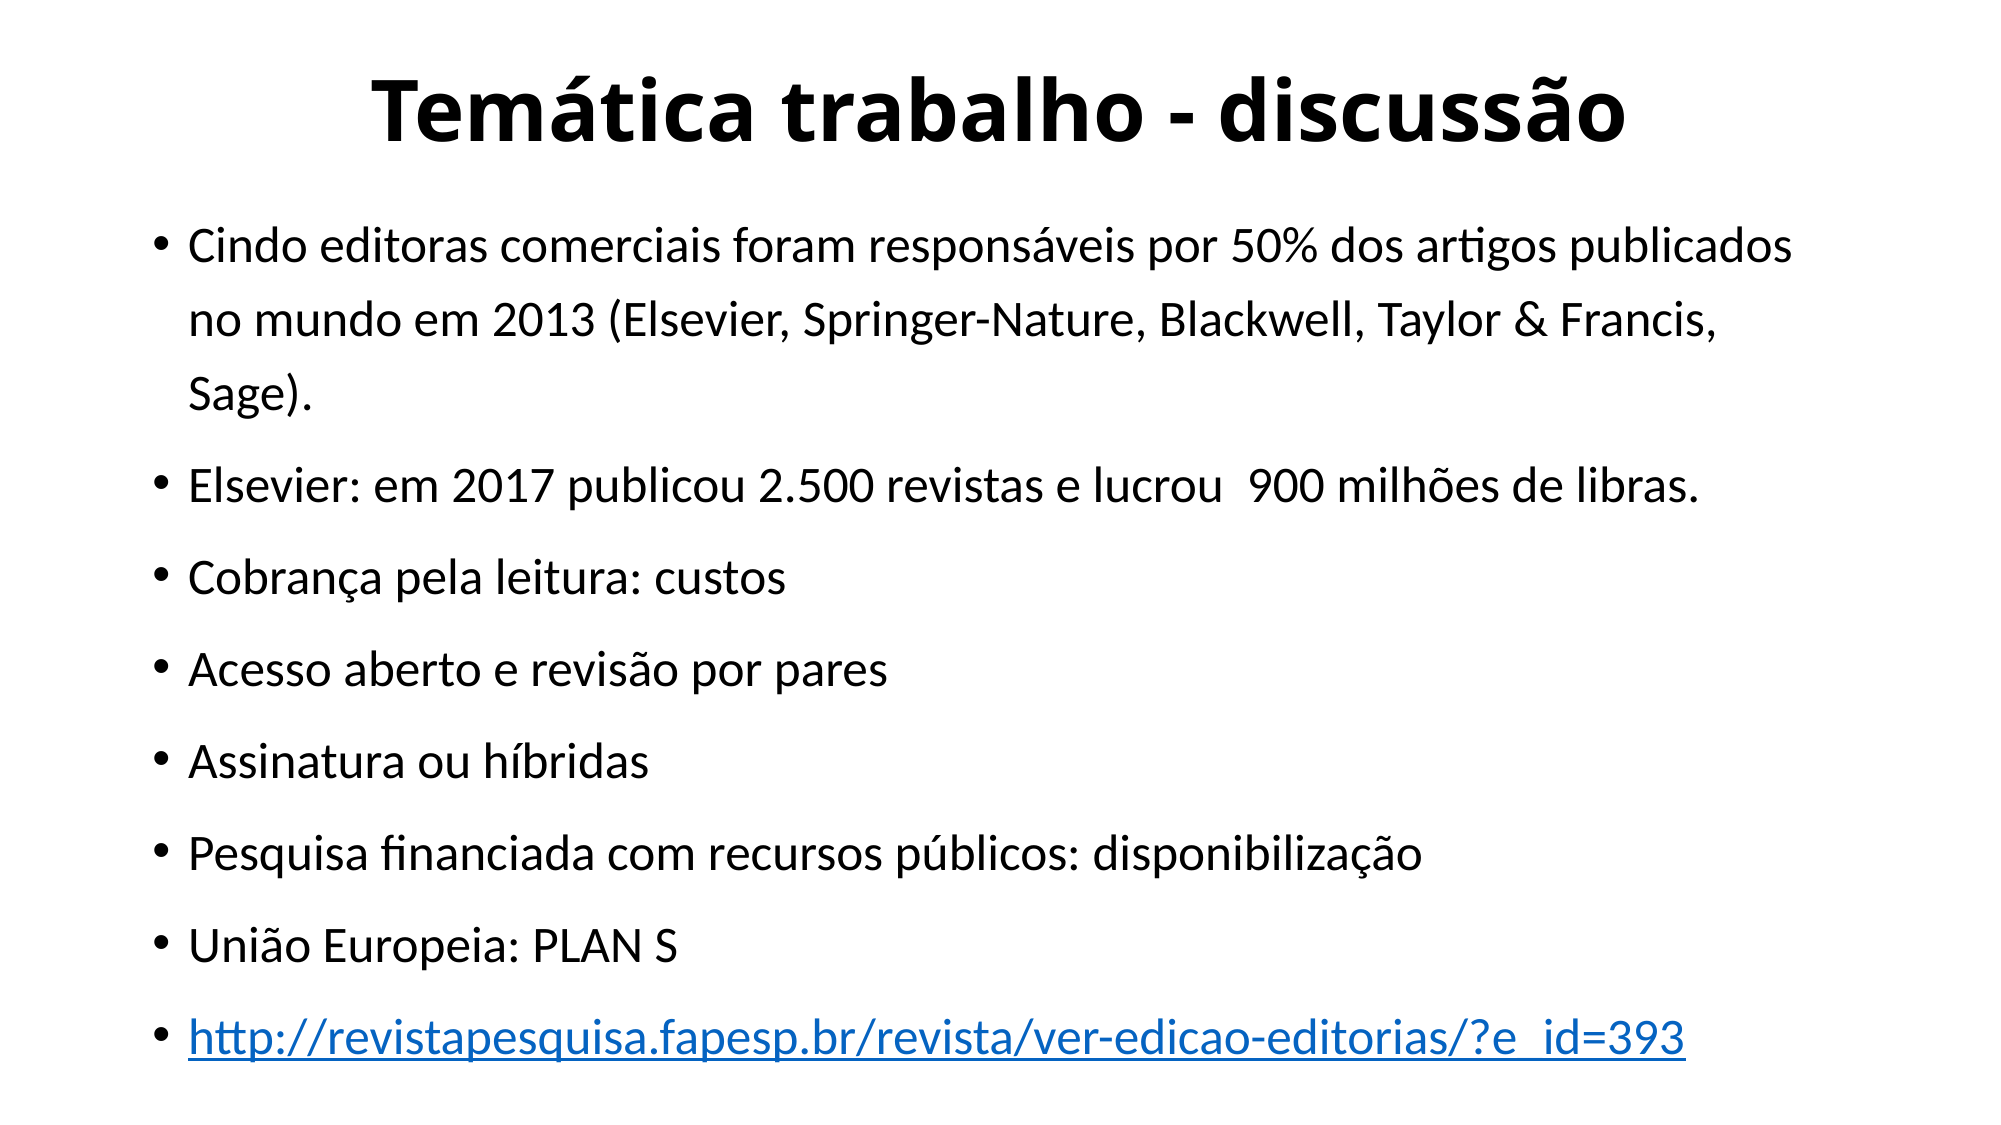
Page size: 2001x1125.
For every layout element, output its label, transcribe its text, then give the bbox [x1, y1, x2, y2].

title Temática trabalho - discussão [137, 59, 1863, 168]
list Cindo editoras comerciais foram responsáveis por 50% dos artigos publicados no mundo em 2013 (Elsevier, Springer-Nature, Blackwell, Taylor & Francis, Sage). Elsevier: em 2017 publicou 2.500 revistas e lucrou 900 milhões de libras. Cobrança pela leitura: custos Acesso aberto e revisão por pares Assinatura ou híbridas Pesquisa financiada com recursos públicos: disponibilização União Europeia: PLAN S http://revistapesquisa.fapesp.br/revista/ver-edicao-editorias/?e_id=393 [137, 191, 1863, 1078]
